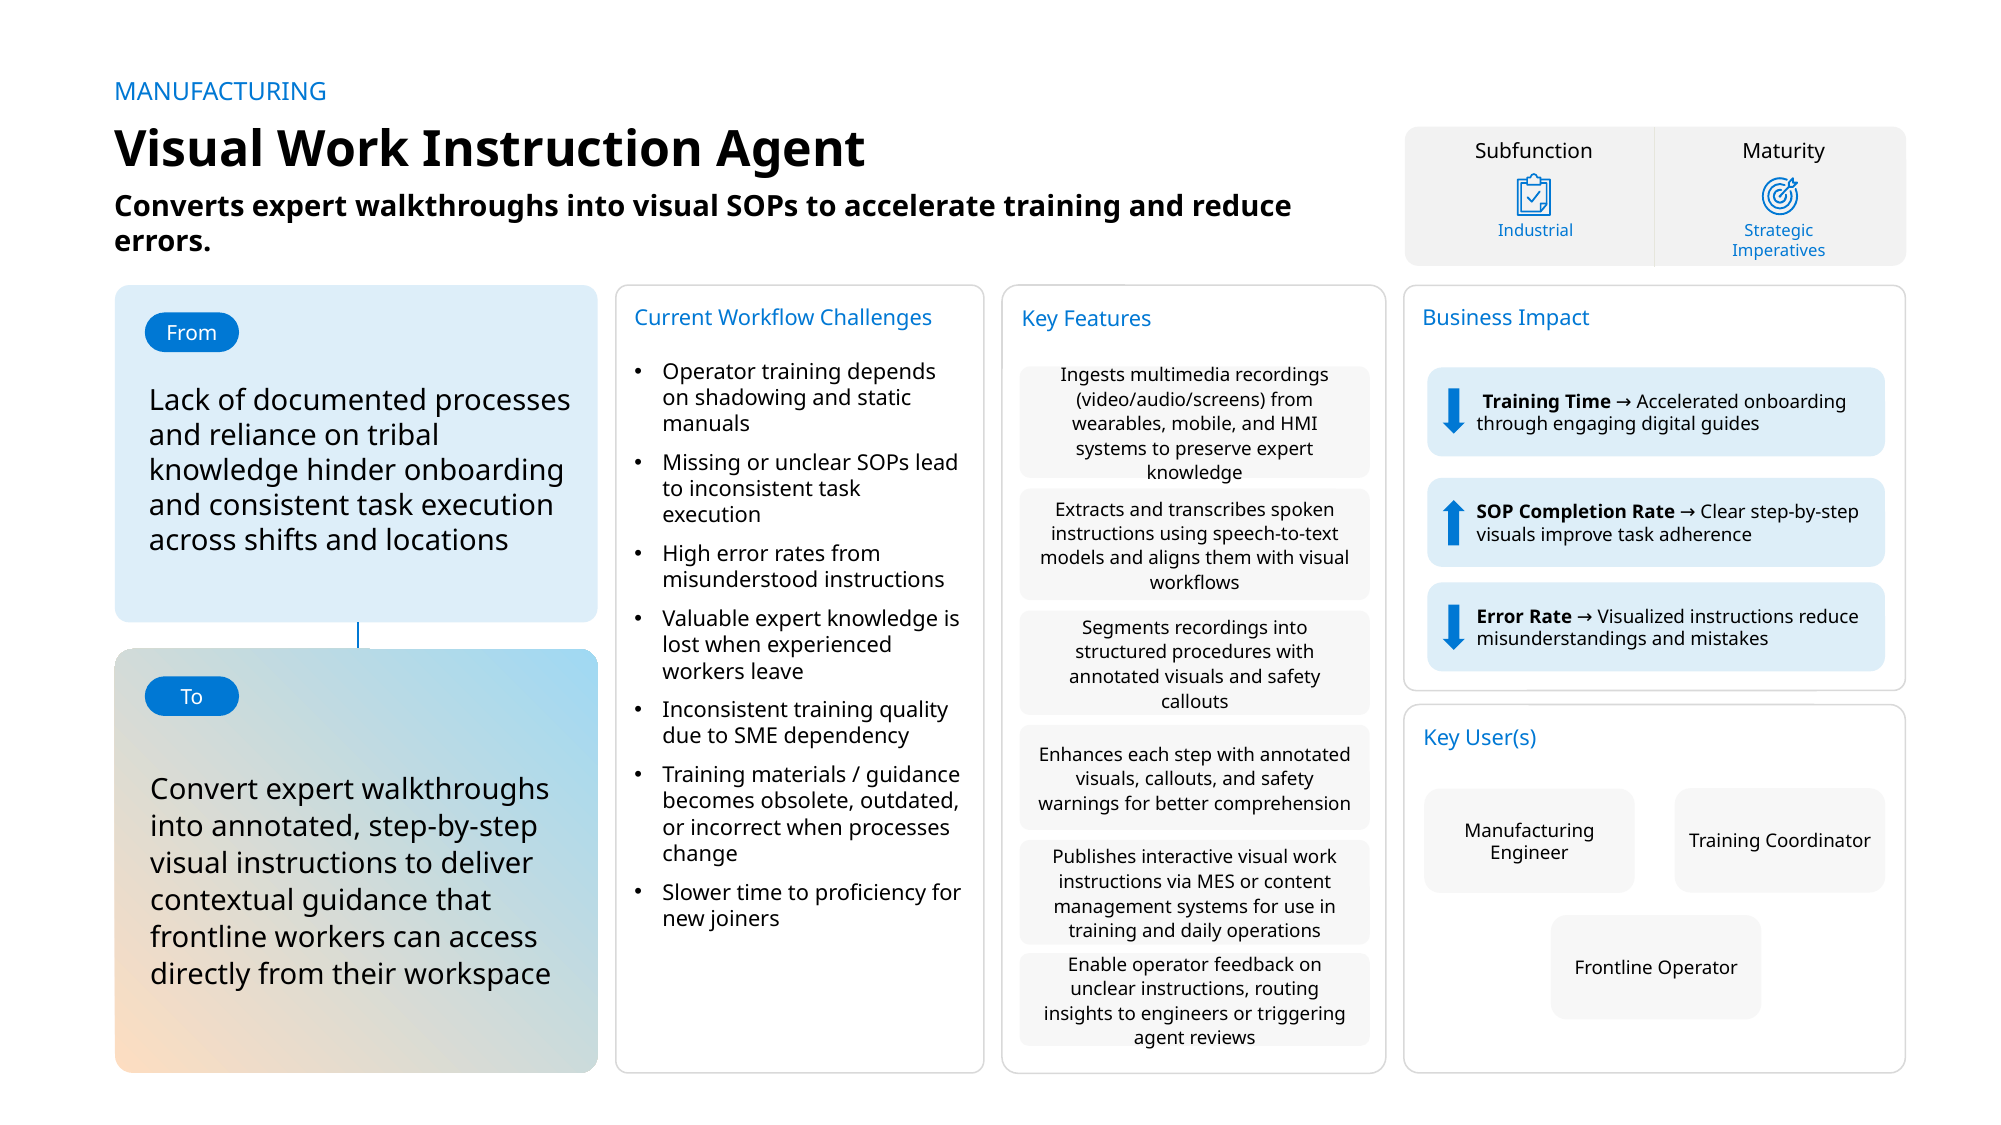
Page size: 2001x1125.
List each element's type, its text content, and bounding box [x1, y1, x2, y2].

text_box [1441, 499, 1466, 547]
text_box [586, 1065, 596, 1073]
text_box Frontline Operator [1550, 915, 1762, 1020]
text_box Enhances each step with annotated visuals, callouts, and safety warnings for better comprehension [1019, 724, 1370, 830]
text_box Industrial [1468, 219, 1599, 241]
text_box Publishes interactive visual work instructions via MES or content management systems for use in training and daily operations [1019, 840, 1370, 945]
text_box Subfunction [1473, 137, 1595, 168]
text_box Lack of documented processes and reliance on tribal knowledge hinder onboarding and consistent task execution across shifts and locations [114, 285, 598, 623]
text_box Business Impact [1403, 285, 1906, 691]
text_box Error Rate → Visualized instructions reduce misunderstandings and mistakes [1426, 581, 1886, 673]
text_box Segments recordings into structured procedures with annotated visuals and safety callouts [1019, 610, 1370, 715]
text_box SOP Completion Rate → Clear step-by-step visuals improve task adherence [1426, 476, 1886, 568]
text_box Enable operator feedback on unclear instructions, routing insights to engineers or triggering agent reviews [1019, 953, 1370, 1046]
text_box Key User(s) [1403, 704, 1906, 1073]
text_box Ingests multimedia recordings (video/audio/screens) from wearables, mobile, and HMI systems to preserve expert knowledge [1019, 366, 1370, 478]
text_box Converts expert walkthroughs into visual SOPs to accelerate training and reduce errors. [114, 180, 1386, 266]
text_box Extracts and transcribes spoken instructions using speech-to-text models and aligns them with visual workflows [1019, 488, 1370, 601]
text_box [1441, 603, 1466, 651]
text_box [1655, 126, 1907, 266]
text_box [1404, 126, 1654, 266]
text_box [1441, 387, 1466, 435]
text_box Maturity [1723, 137, 1845, 168]
text_box Training Time → Accelerated onboarding through engaging digital guides [1426, 366, 1886, 458]
text_box MANUFACTURING [114, 77, 504, 104]
text_box Manufacturing Engineer [1424, 788, 1635, 893]
text_box Visual Work Instruction Agent [114, 116, 993, 177]
text_box Convert expert walkthroughs into annotated, step-by-step visual instructions to deliver contextual guidance that frontline workers can access directly from their workspace [114, 648, 598, 1073]
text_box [1761, 176, 1799, 216]
text_box To [144, 676, 240, 716]
text_box Training Coordinator [1674, 788, 1886, 893]
text_box Current Workflow Challenges Operator training depends on shadowing and static manuals Missing or unclear SOPs lead to inconsistent task execution High error rates from misunderstood instructions Valuable expert knowledge is lost when experienced workers leave Inconsistent training quality due to SME dependency Training materials / guidance becomes obsolete, outdated, or incorrect when processes change Slower time to proficiency for new joiners [615, 285, 984, 1073]
text_box Key Features [1001, 285, 1386, 1074]
text_box From [144, 312, 240, 353]
text_box Strategic Imperatives [1714, 219, 1844, 241]
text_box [1516, 172, 1551, 217]
